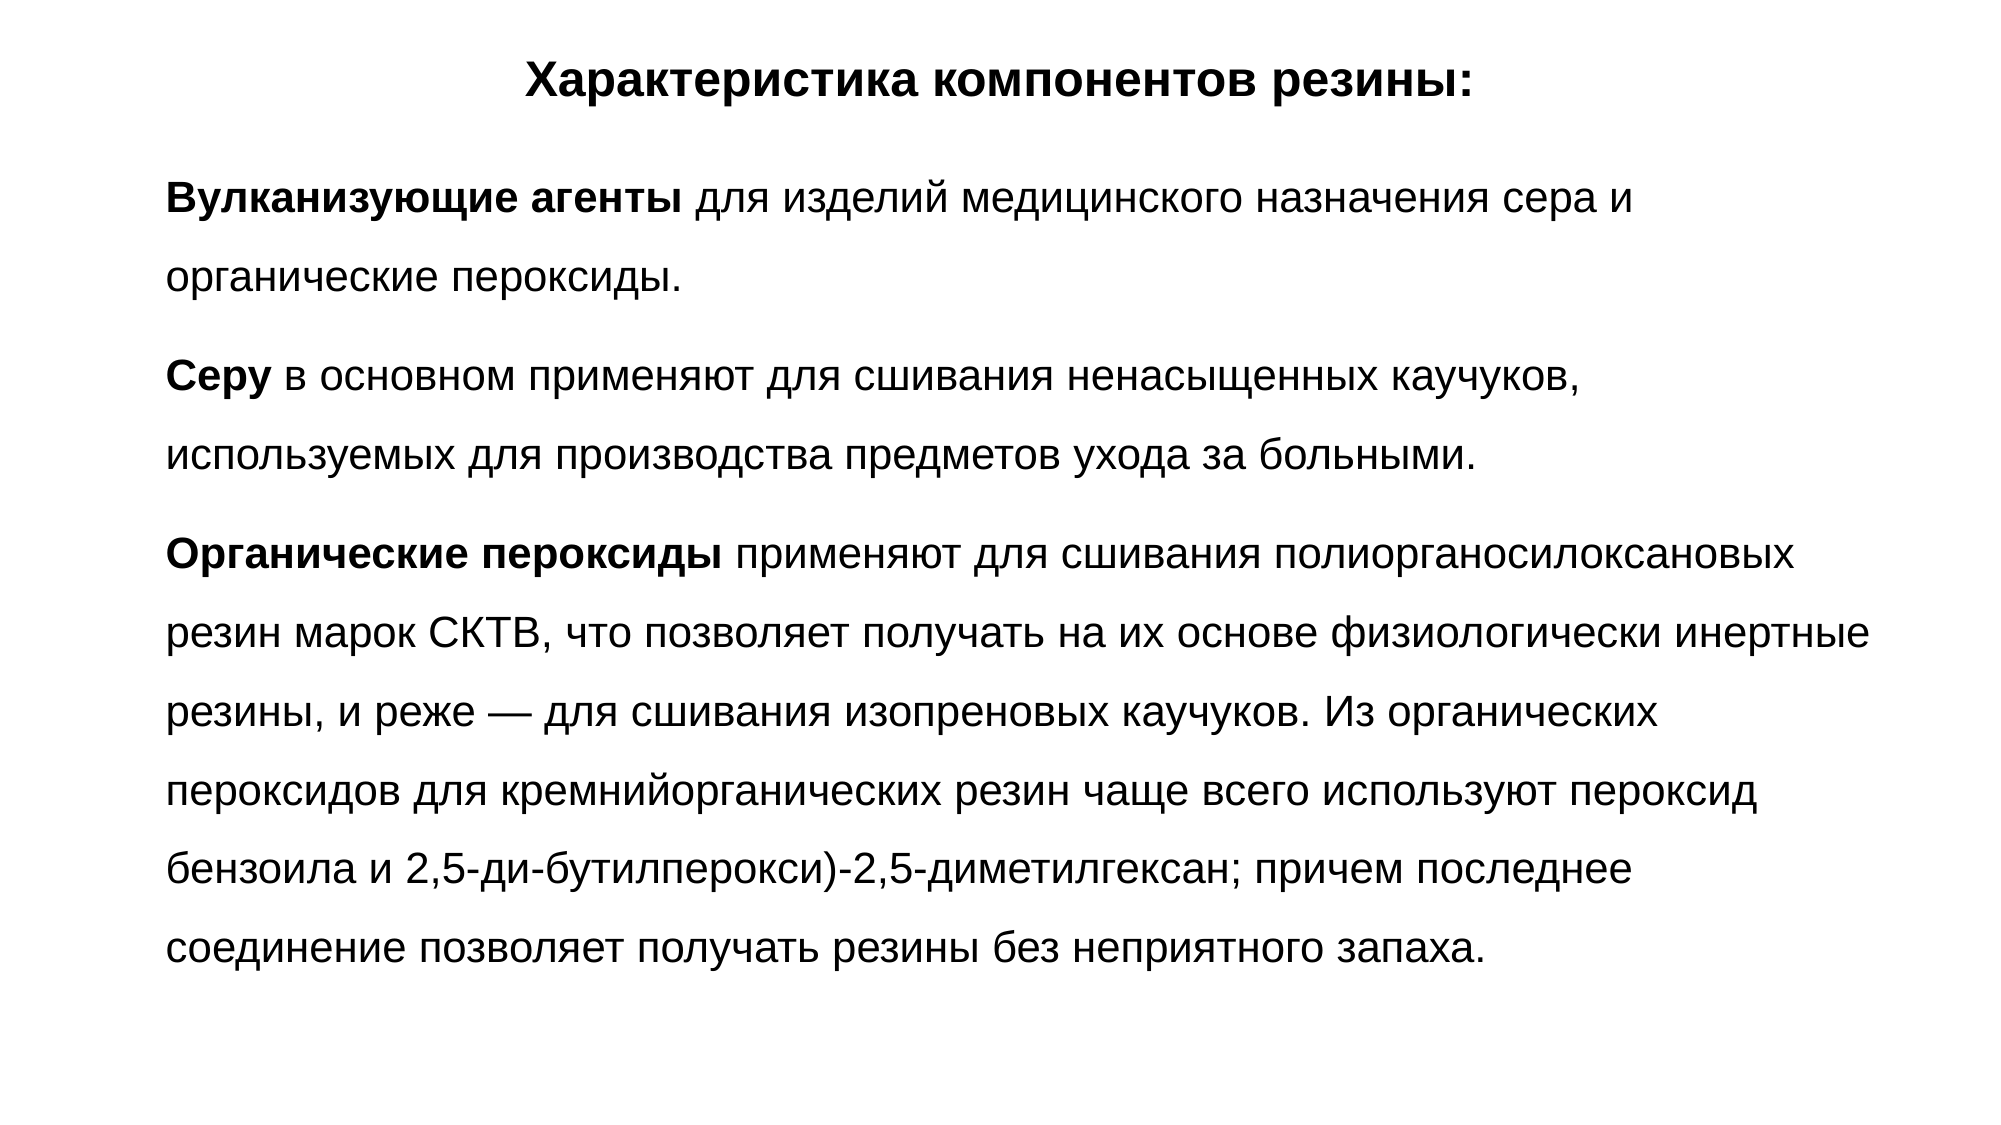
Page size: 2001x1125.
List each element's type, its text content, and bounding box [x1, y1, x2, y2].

list Вулканизующие агенты для изделий медицинского назначения сера и органические пероксиды. Серу в основном применяют для сшивания ненасыщенных каучуков, используемых для производства предметов ухода за больными. Органические пероксиды применяют для сшивания полиорганосилоксановых резин марок СКТВ, что позволяет получать на их основе физиологически инертные резины, и реже — для сшивания изопреновых каучуков. Из органических пероксидов для кремнийорганических резин чаще всего используют пероксид бензоила и 2,5-ди-бутилперокси)-2,5-диметилгексан; причем последнее соединение позволяет получать резины без неприятного запаха. [150, 134, 1894, 1078]
title Характеристика компонентов резины: [137, 30, 1863, 130]
